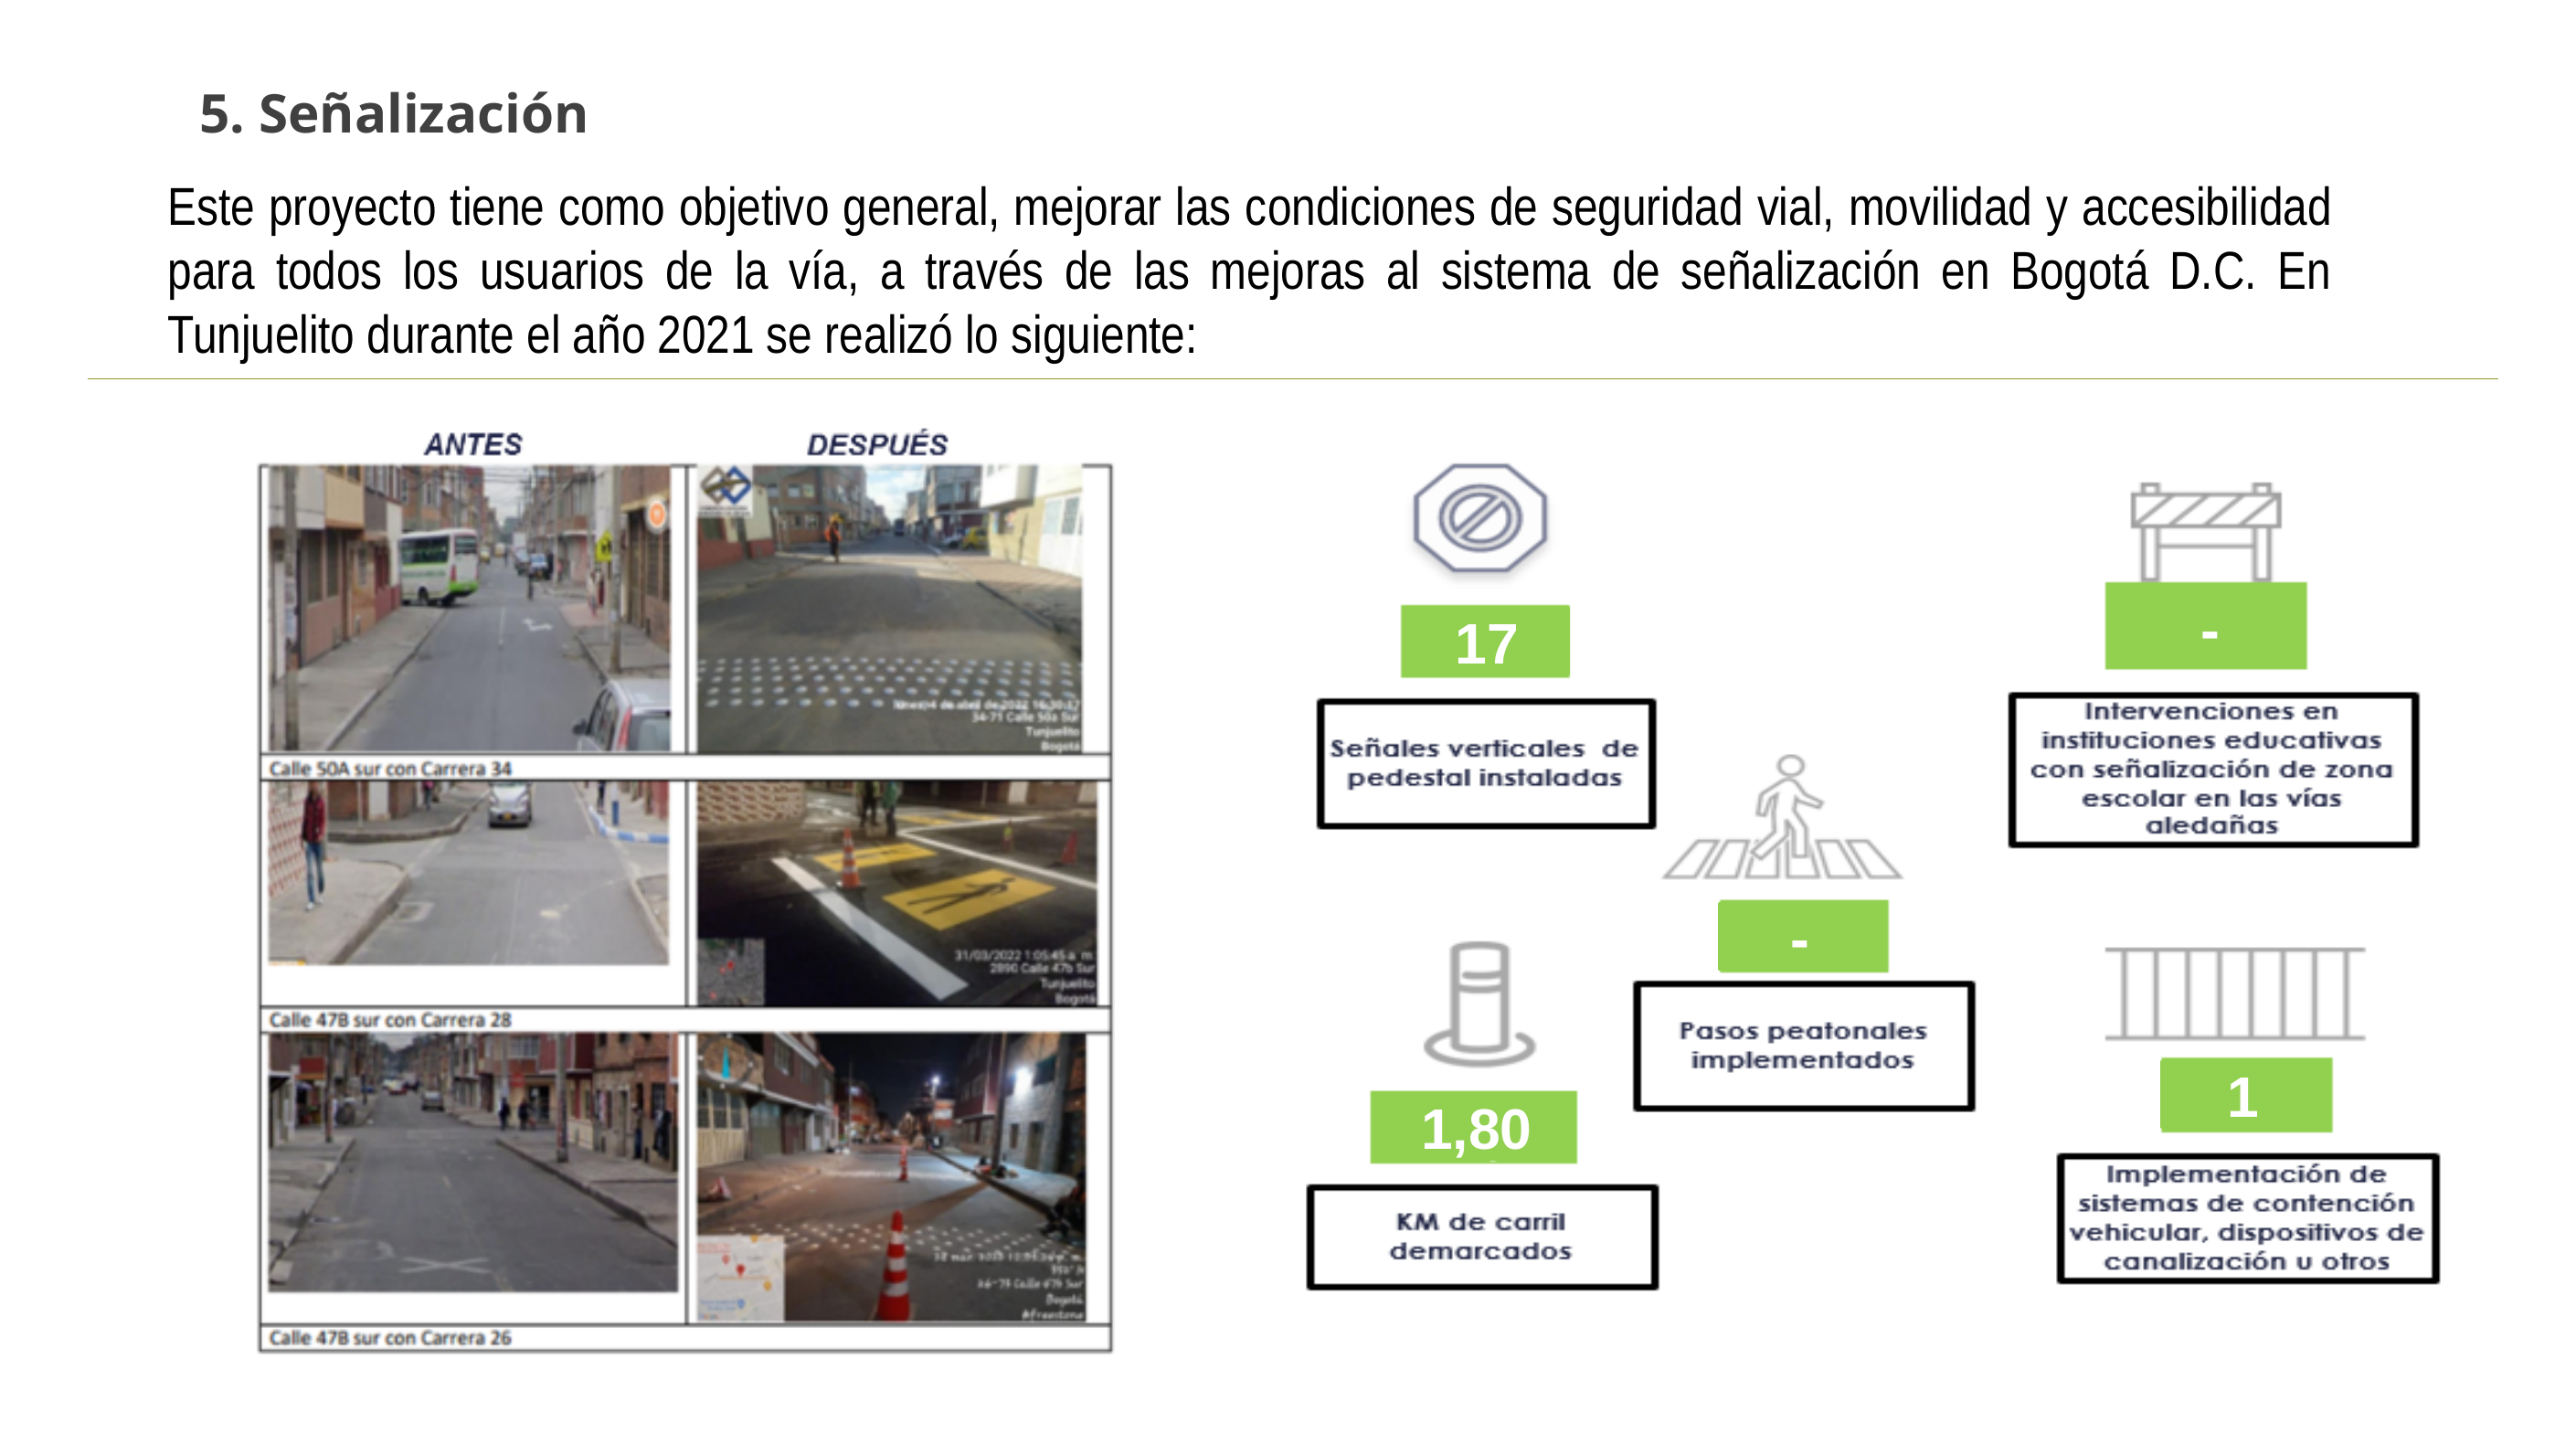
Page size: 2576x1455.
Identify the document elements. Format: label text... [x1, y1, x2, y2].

picture [250, 424, 1119, 1361]
text_box 5. Señalización [117, 73, 1705, 151]
picture [1256, 424, 2499, 1350]
text_box Este proyecto tiene como objetivo general, mejorar las condiciones de seguridad vial, movilidad y accesibilidad para todos los usuarios de la vía, a través de las mejoras al sistema de señalización en Bogotá D.C. En Tunjuelito durante el año 2021 se realizó lo siguiente: [154, 165, 2346, 371]
